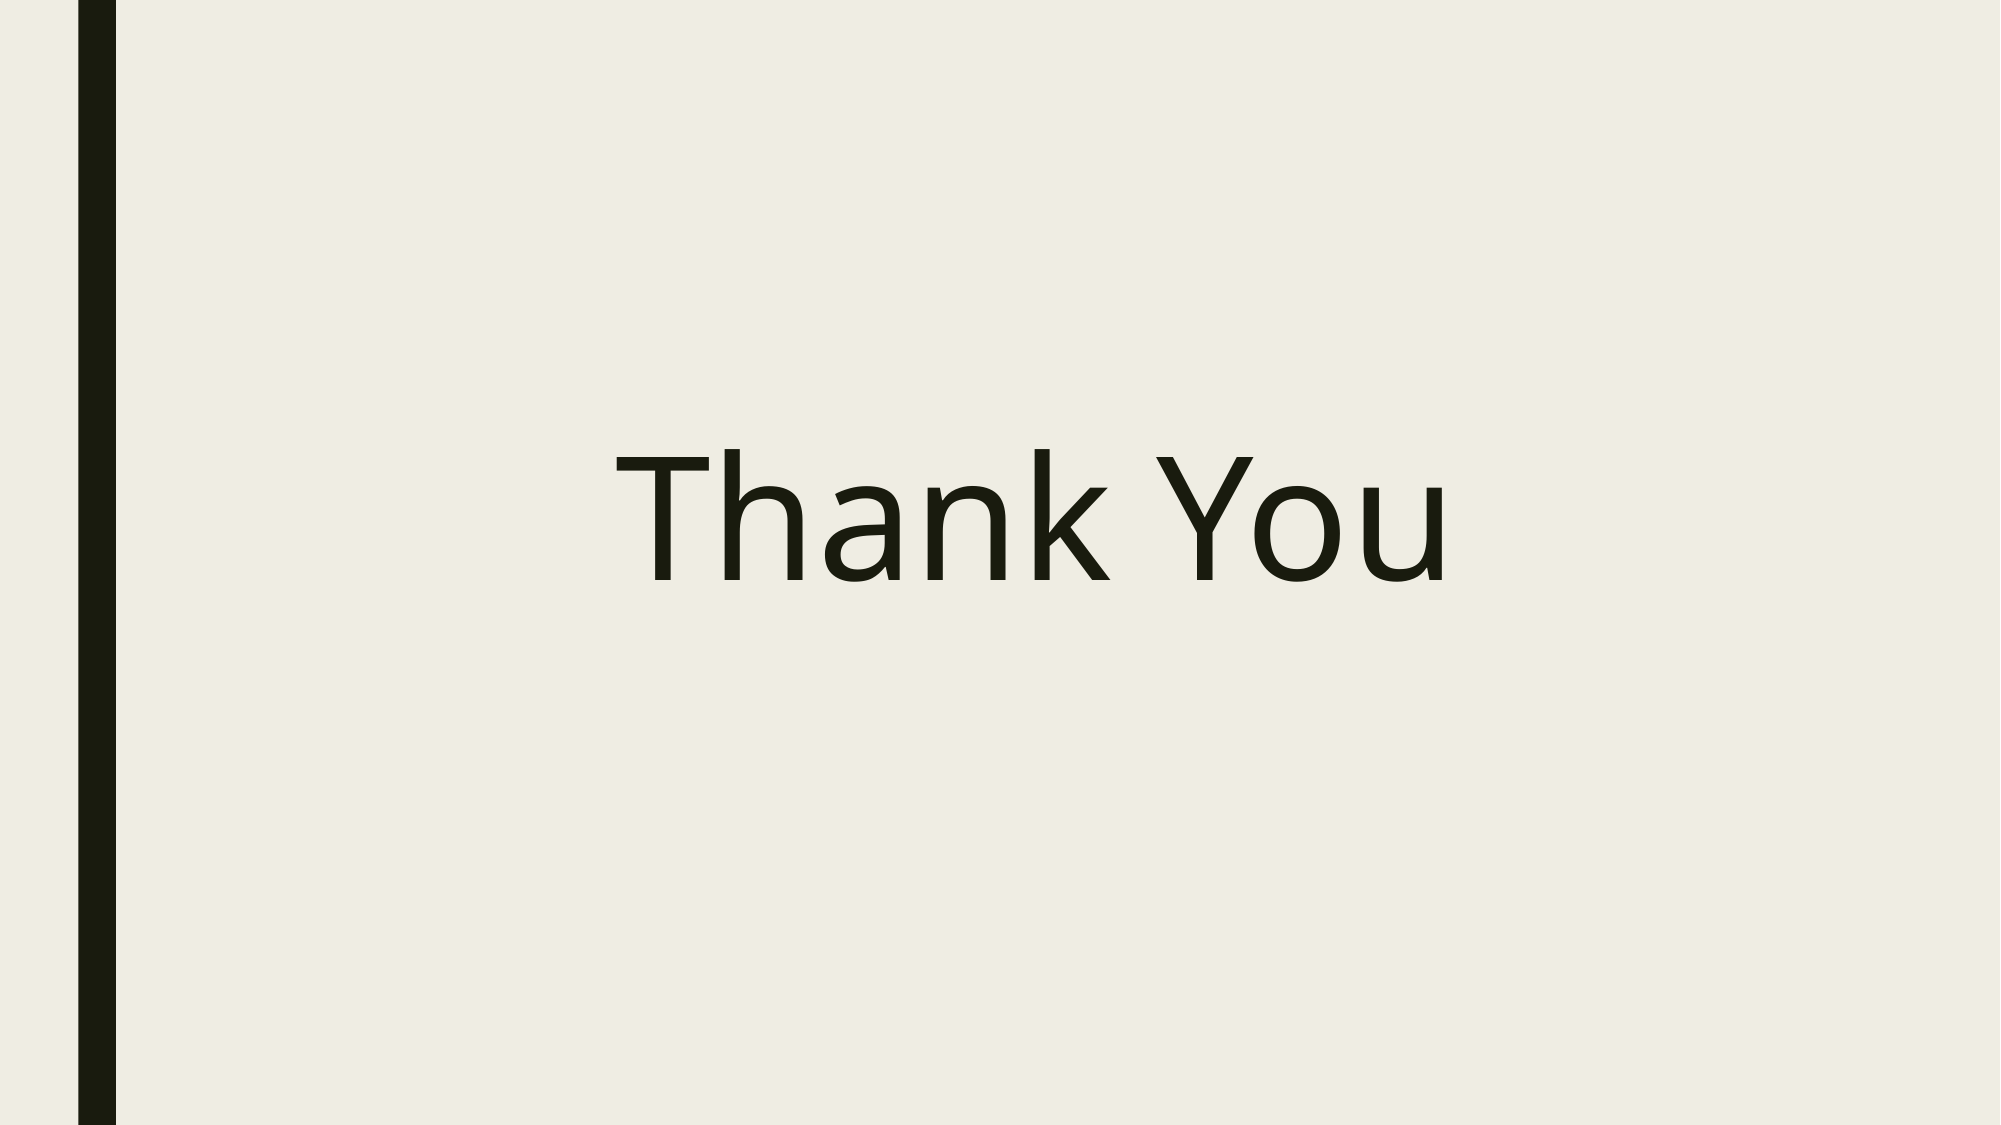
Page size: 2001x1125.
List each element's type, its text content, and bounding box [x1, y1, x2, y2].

title Thank You [600, 425, 1520, 670]
